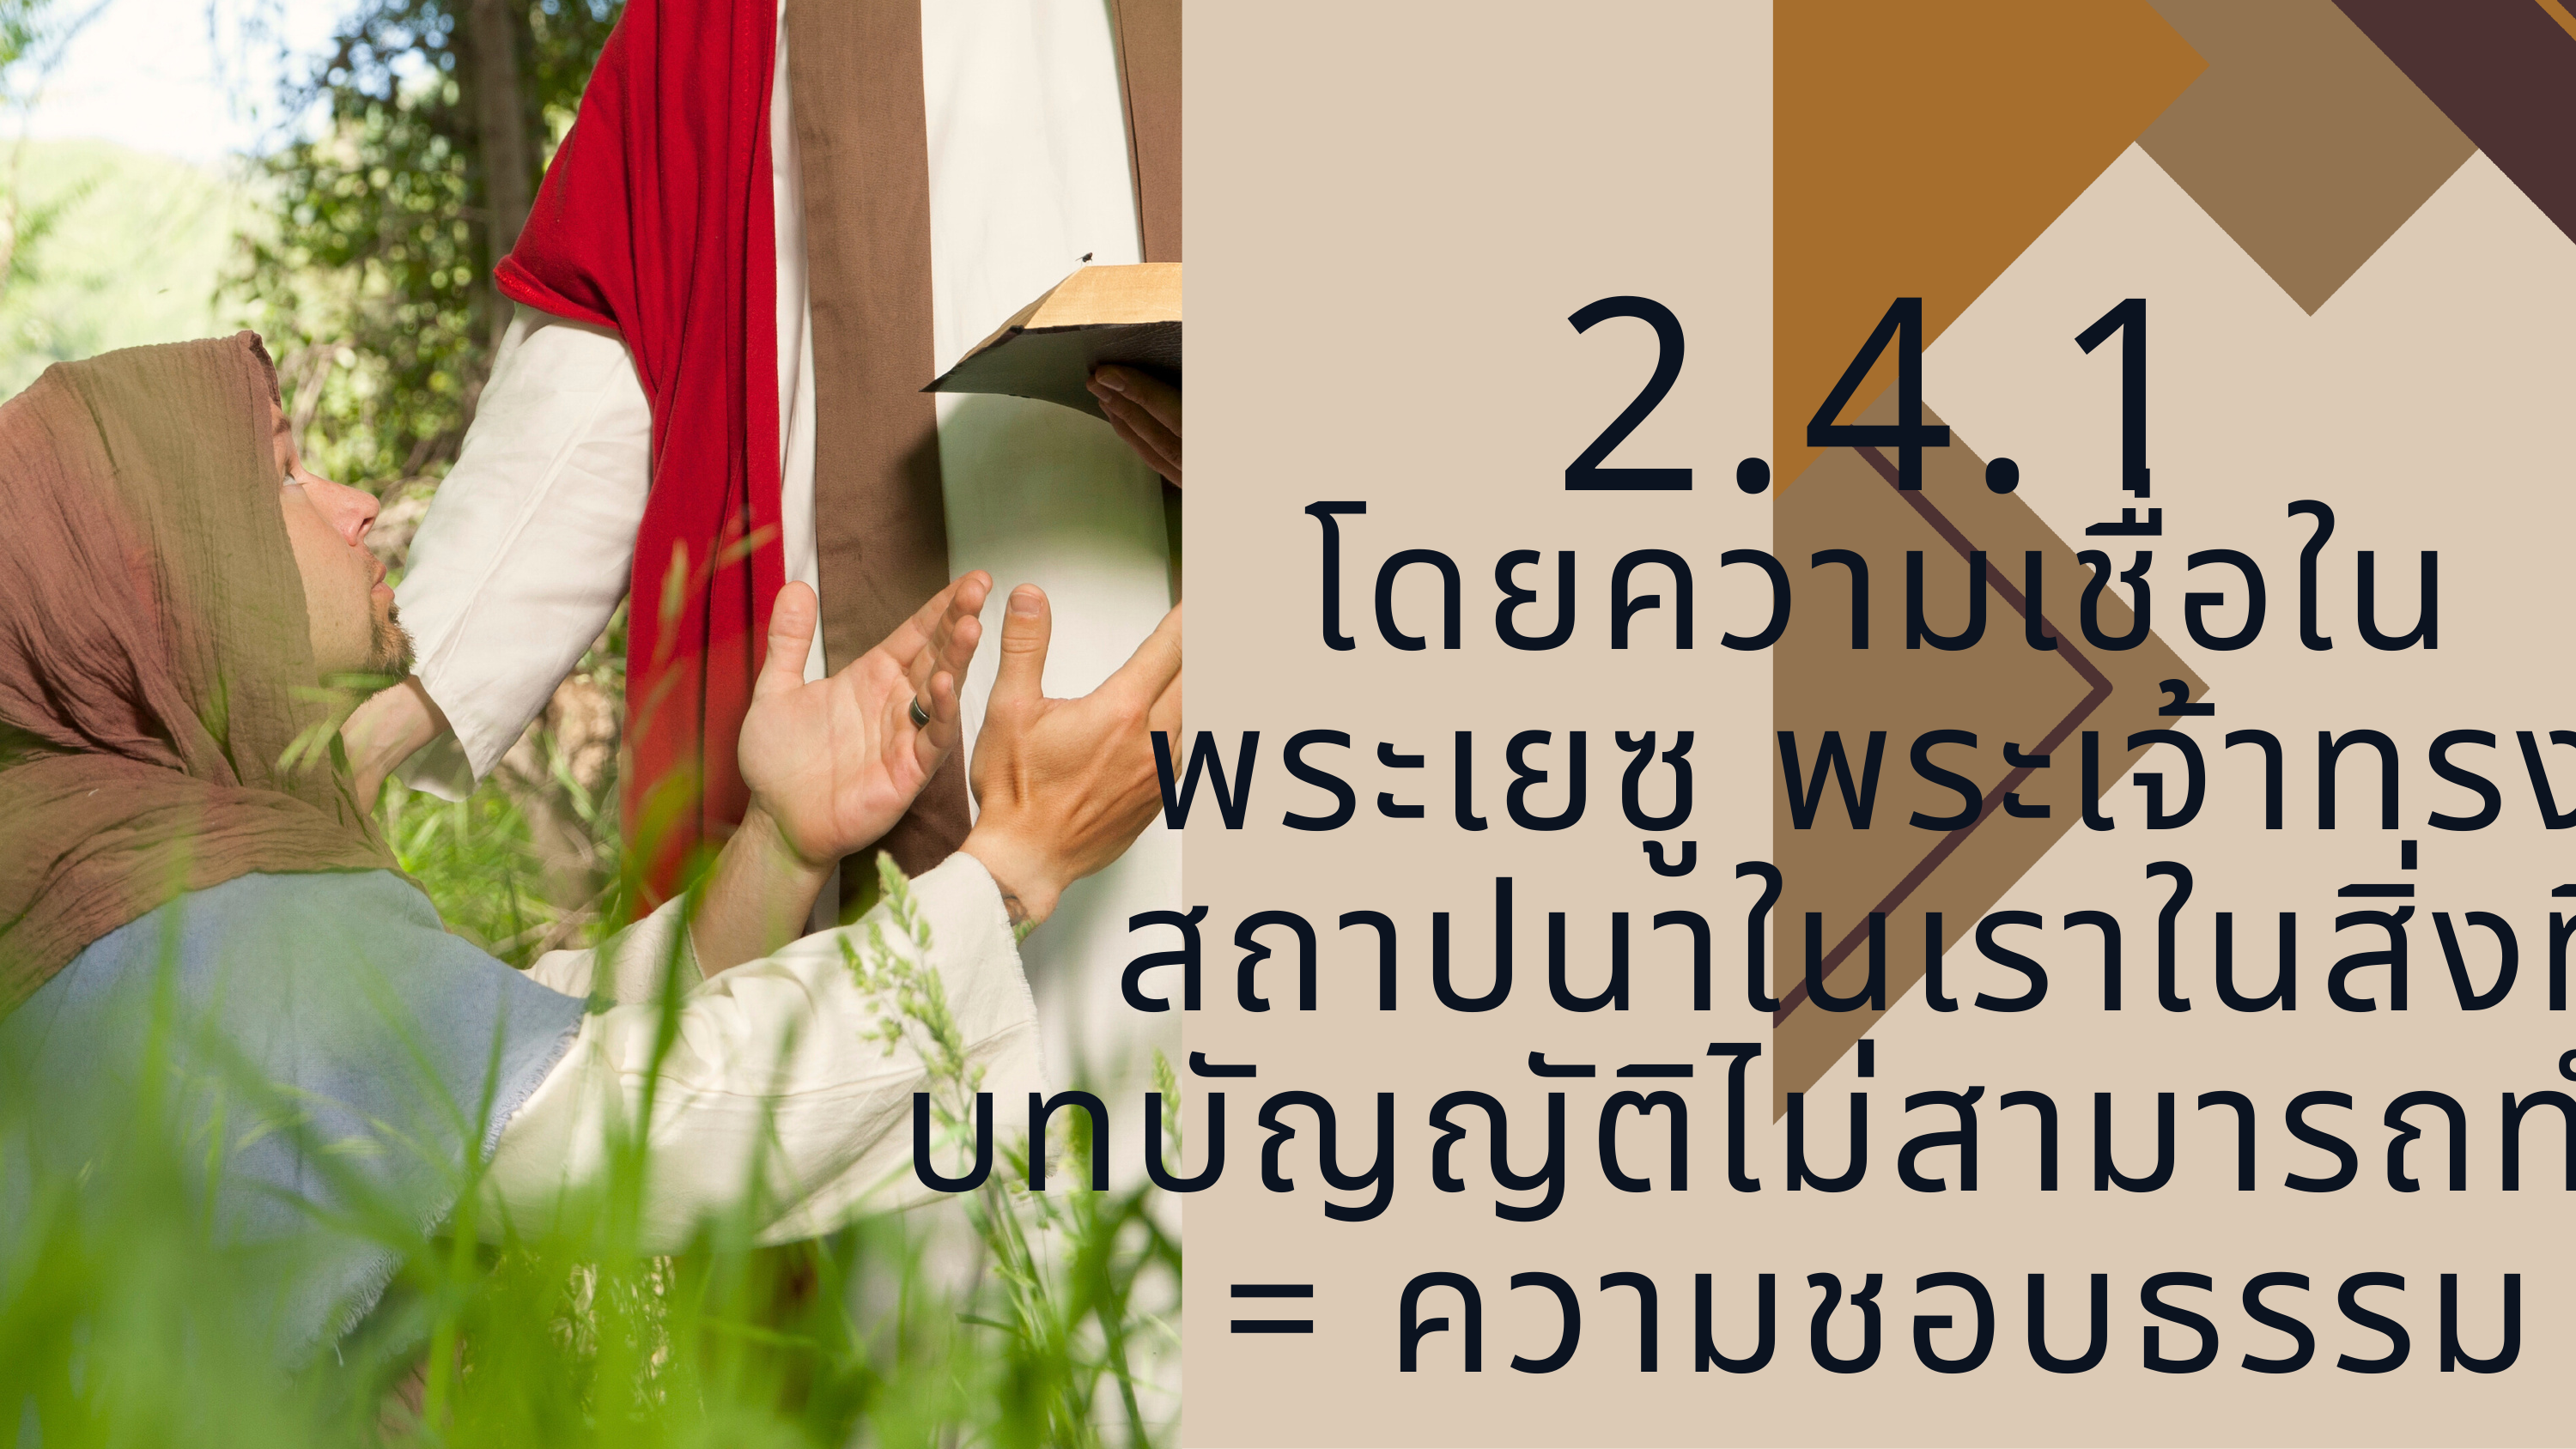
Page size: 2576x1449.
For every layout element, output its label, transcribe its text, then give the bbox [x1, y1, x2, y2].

text_box 2.4.1 [1185, 273, 2576, 545]
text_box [0, 0, 1182, 1449]
text_box โดยความเชื่อใน พระเยซู พระเจ้าทรง สถาปนาในเราในสิ่งที่ บทบัญญัติไม่สามารถทำได้ = ความชอบธรรม [1185, 545, 2576, 1408]
text_box [1772, 0, 2576, 273]
